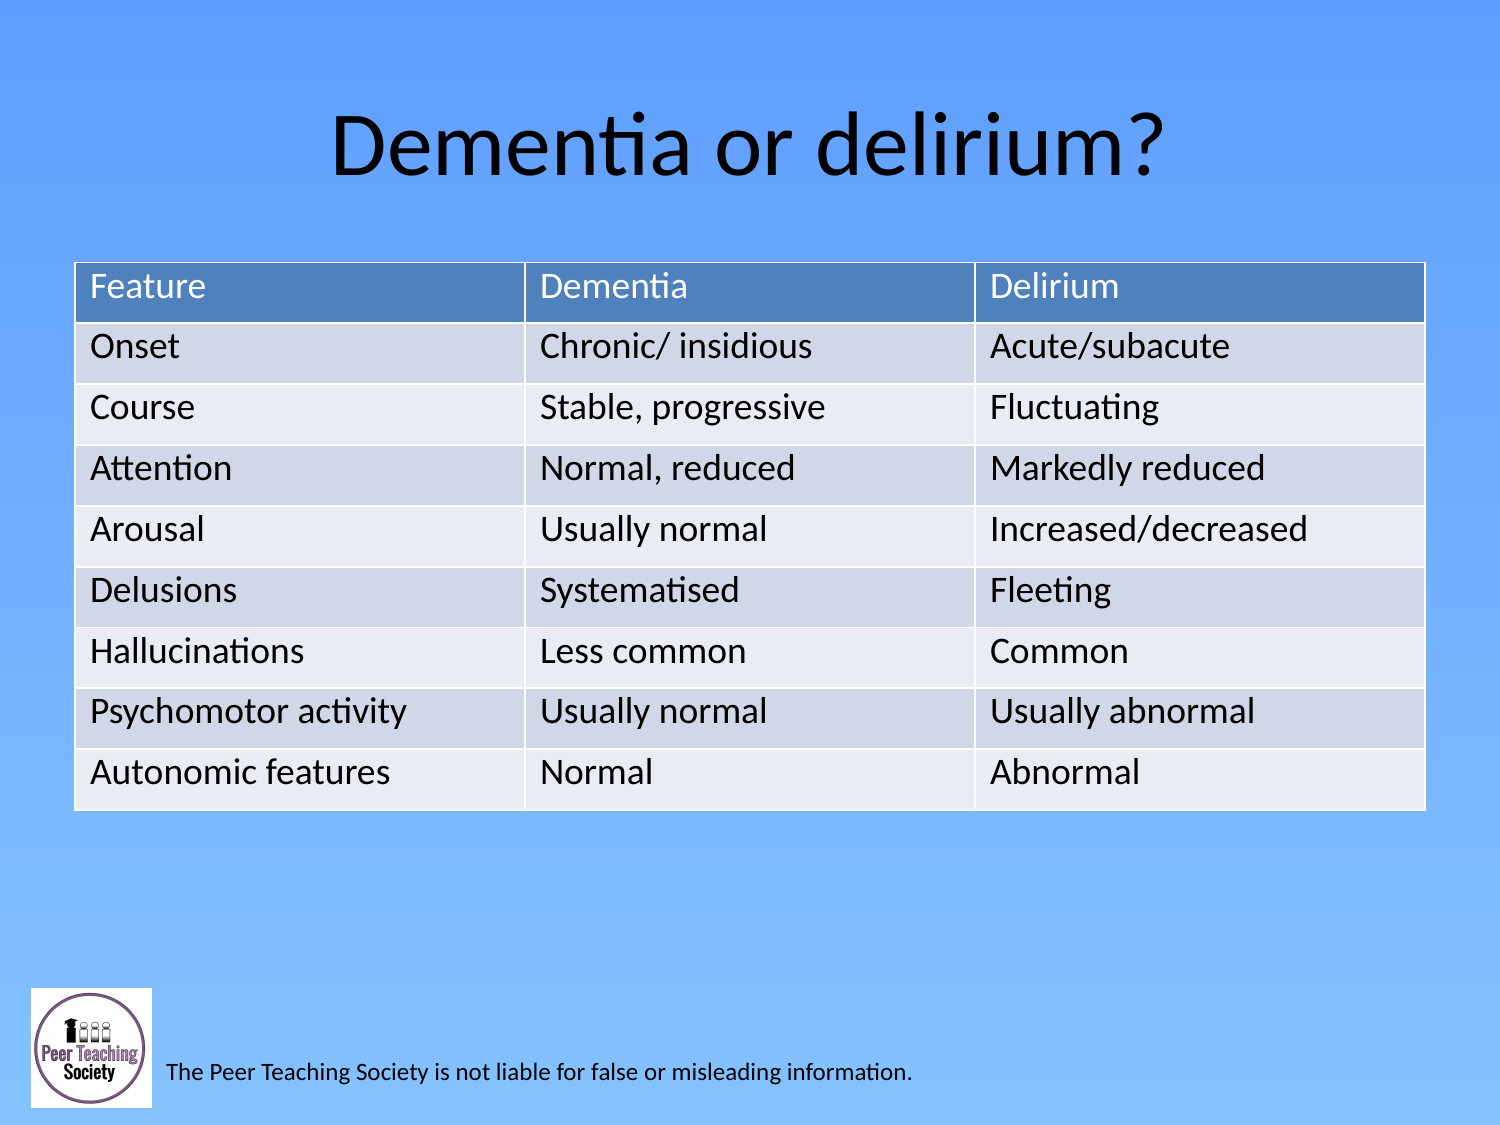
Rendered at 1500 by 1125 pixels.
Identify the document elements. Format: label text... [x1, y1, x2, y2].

table_cell Attention [76, 446, 524, 505]
table_header Delirium [976, 263, 1424, 322]
table_cell Psychomotor activity [76, 689, 524, 748]
table_cell Delusions [76, 568, 524, 627]
table_cell Abnormal [976, 750, 1424, 809]
table_cell Onset [76, 324, 524, 383]
table_cell Markedly reduced [976, 446, 1424, 505]
title Dementia or delirium? [75, 45, 1425, 233]
table_cell Course [76, 385, 524, 444]
table_cell Usually normal [526, 689, 974, 748]
table_header Feature [76, 263, 524, 322]
text_box The Peer Teaching Society is not liable for false or misleading information. [155, 1048, 983, 1094]
table_cell Acute/subacute [976, 324, 1424, 383]
table_cell Autonomic features [76, 750, 524, 809]
table_cell Systematised [526, 568, 974, 627]
table_cell Chronic/ insidious [526, 324, 974, 383]
table_cell Normal [526, 750, 974, 809]
table_cell Stable, progressive [526, 385, 974, 444]
table_header Dementia [526, 263, 974, 322]
table_cell Normal, reduced [526, 446, 974, 505]
picture [30, 988, 152, 1109]
table_cell Arousal [76, 507, 524, 566]
table_cell Less common [526, 628, 974, 687]
table_cell Hallucinations [76, 628, 524, 687]
table_cell Fluctuating [976, 385, 1424, 444]
table_cell Usually abnormal [976, 689, 1424, 748]
table_cell Common [976, 628, 1424, 687]
table_cell Increased/decreased [976, 507, 1424, 566]
table_cell Fleeting [976, 568, 1424, 627]
table_cell Usually normal [526, 507, 974, 566]
